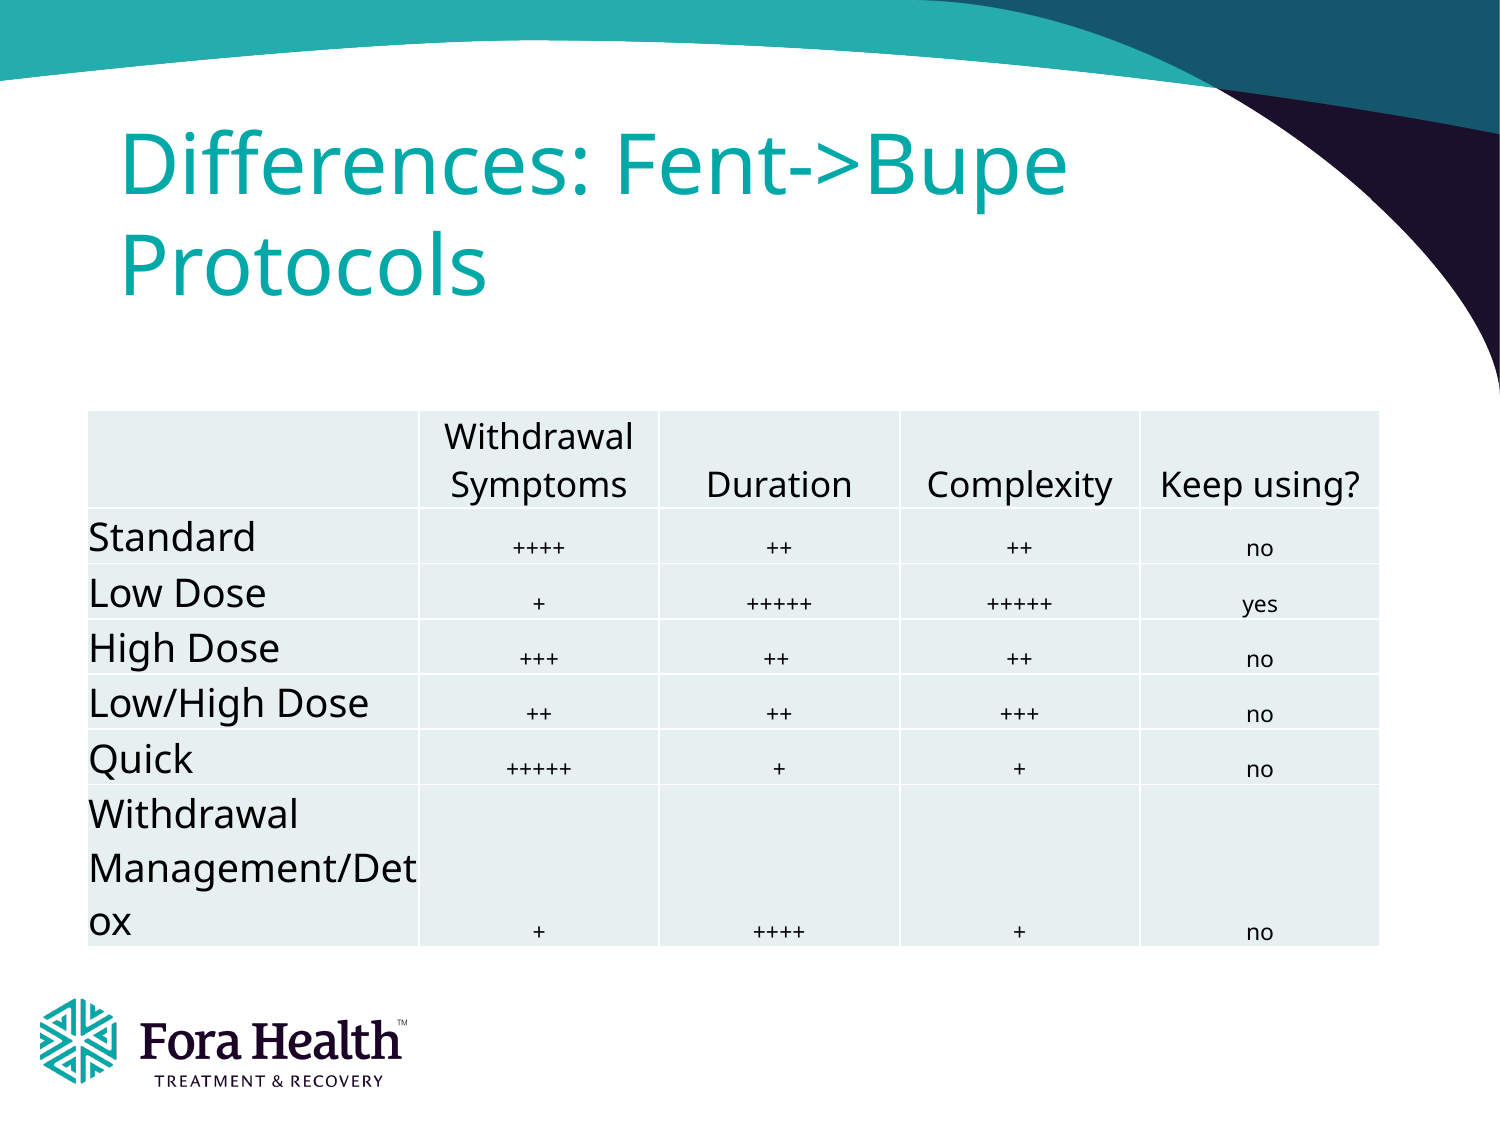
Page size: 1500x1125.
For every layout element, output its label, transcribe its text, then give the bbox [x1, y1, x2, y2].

table_cell Quick [88, 730, 418, 784]
table_cell no [1141, 675, 1379, 728]
table_cell ++ [420, 675, 658, 728]
table_cell + [420, 785, 658, 946]
table_cell Standard [88, 509, 418, 563]
table_header Withdrawal Symptoms [420, 411, 658, 507]
picture [40, 998, 407, 1087]
table_cell + [901, 785, 1139, 946]
table_cell ++ [660, 620, 899, 673]
table_cell +++++ [660, 564, 899, 618]
table_cell no [1141, 509, 1379, 563]
title Differences: Fent->Bupe Protocols [103, 102, 1397, 320]
table_header Keep using? [1141, 411, 1379, 507]
table_header Complexity [901, 411, 1139, 507]
table_cell yes [1141, 564, 1379, 618]
table_header Duration [660, 411, 899, 507]
table_cell ++ [660, 675, 899, 728]
table_cell ++ [660, 509, 899, 563]
picture [0, 0, 1500, 399]
table_cell + [901, 730, 1139, 784]
table_cell no [1141, 730, 1379, 784]
table_cell ++ [901, 620, 1139, 673]
table_cell +++ [901, 675, 1139, 728]
table_cell +++ [420, 620, 658, 673]
table_cell +++++ [901, 564, 1139, 618]
table_cell ++++ [660, 785, 899, 946]
table_cell ++++ [420, 509, 658, 563]
table_cell High Dose [88, 620, 418, 673]
table_cell ++ [901, 509, 1139, 563]
table_cell no [1141, 785, 1379, 946]
table_cell Withdrawal Management/Detox [88, 785, 418, 946]
table_cell + [660, 730, 899, 784]
table_cell no [1141, 620, 1379, 673]
table_header [88, 411, 418, 507]
table_cell +++++ [420, 730, 658, 784]
table_cell + [420, 564, 658, 618]
table_cell Low Dose [88, 564, 418, 618]
table_cell Low/High Dose [88, 675, 418, 728]
